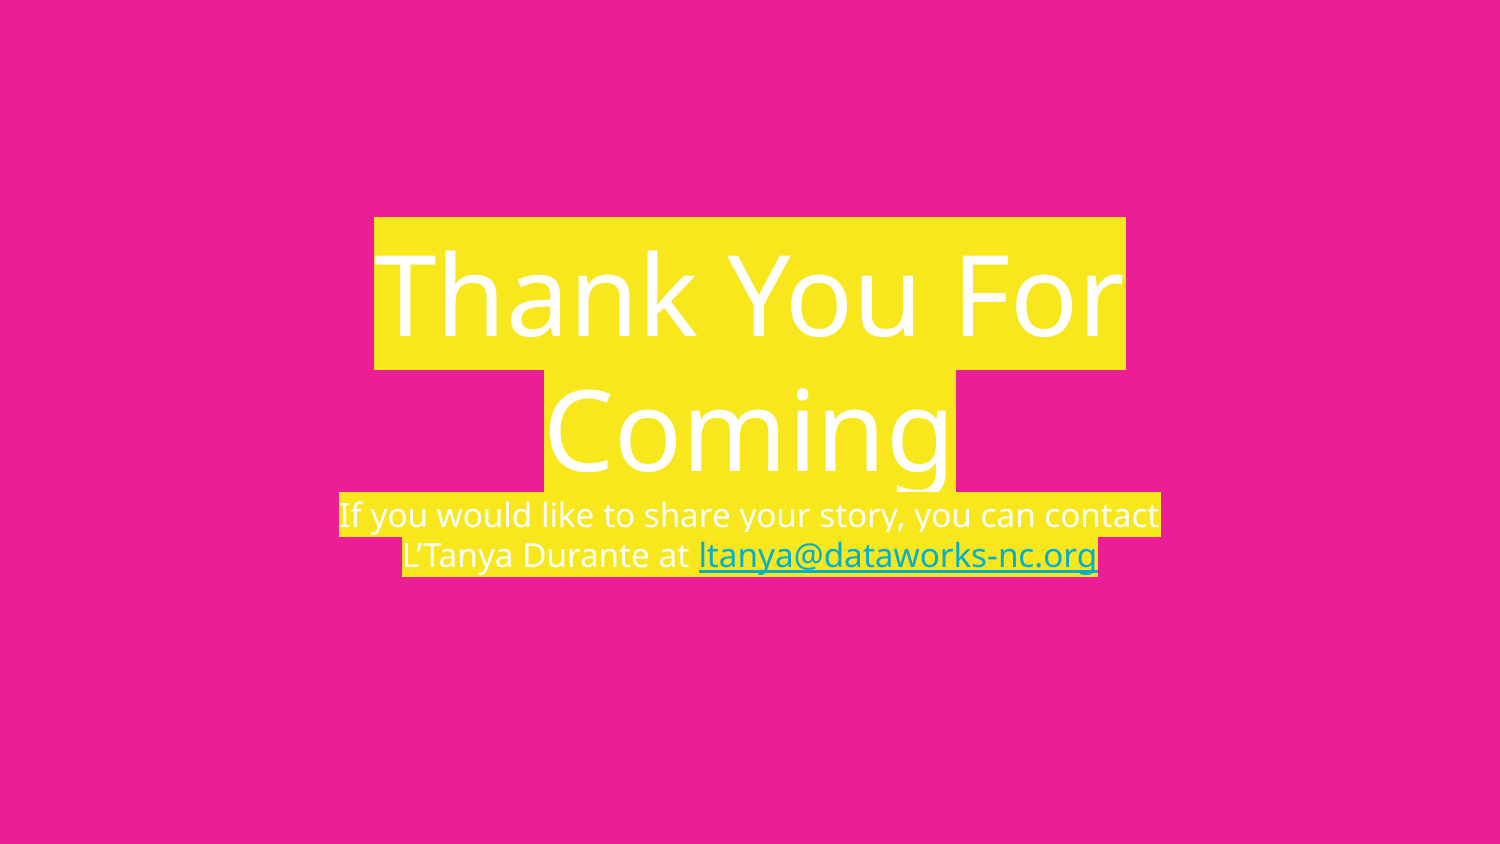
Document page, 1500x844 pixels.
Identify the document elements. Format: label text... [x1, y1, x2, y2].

title Thank You For Coming If you would like to share your story, you can contact L’Tanya Durante at ltanya@dataworks-nc.org [289, 86, 1211, 758]
